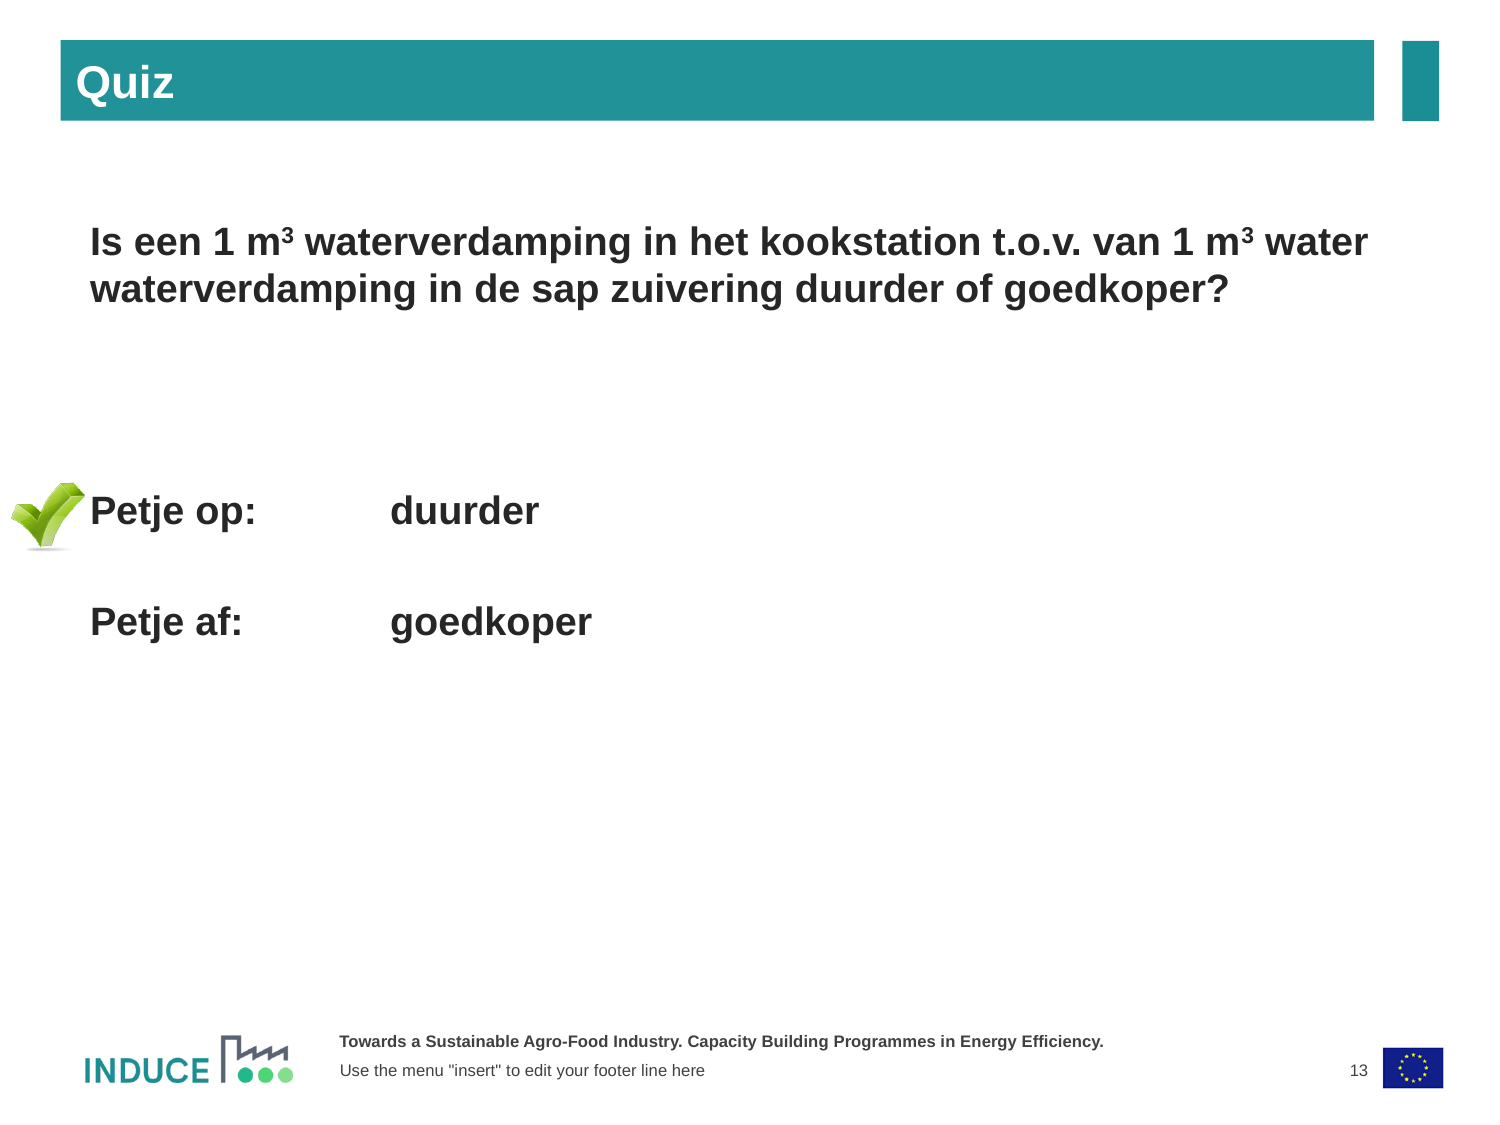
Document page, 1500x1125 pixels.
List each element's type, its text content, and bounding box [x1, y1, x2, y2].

footer Use the menu "insert" to edit your footer line here [324, 1055, 1151, 1085]
list Is een 1 m3 waterverdamping in het kookstation t.o.v. van 1 m3 water waterverdamping in de sap zuivering duurder of goedkoper? Petje op: duurder Petje af: goedkoper [75, 208, 1425, 1005]
text_box Quiz [60, 40, 1375, 121]
picture [1373, 1038, 1450, 1094]
picture [83, 1033, 295, 1085]
text_box [1402, 40, 1440, 122]
slide_number 13 [1289, 1055, 1375, 1085]
picture [0, 471, 91, 563]
